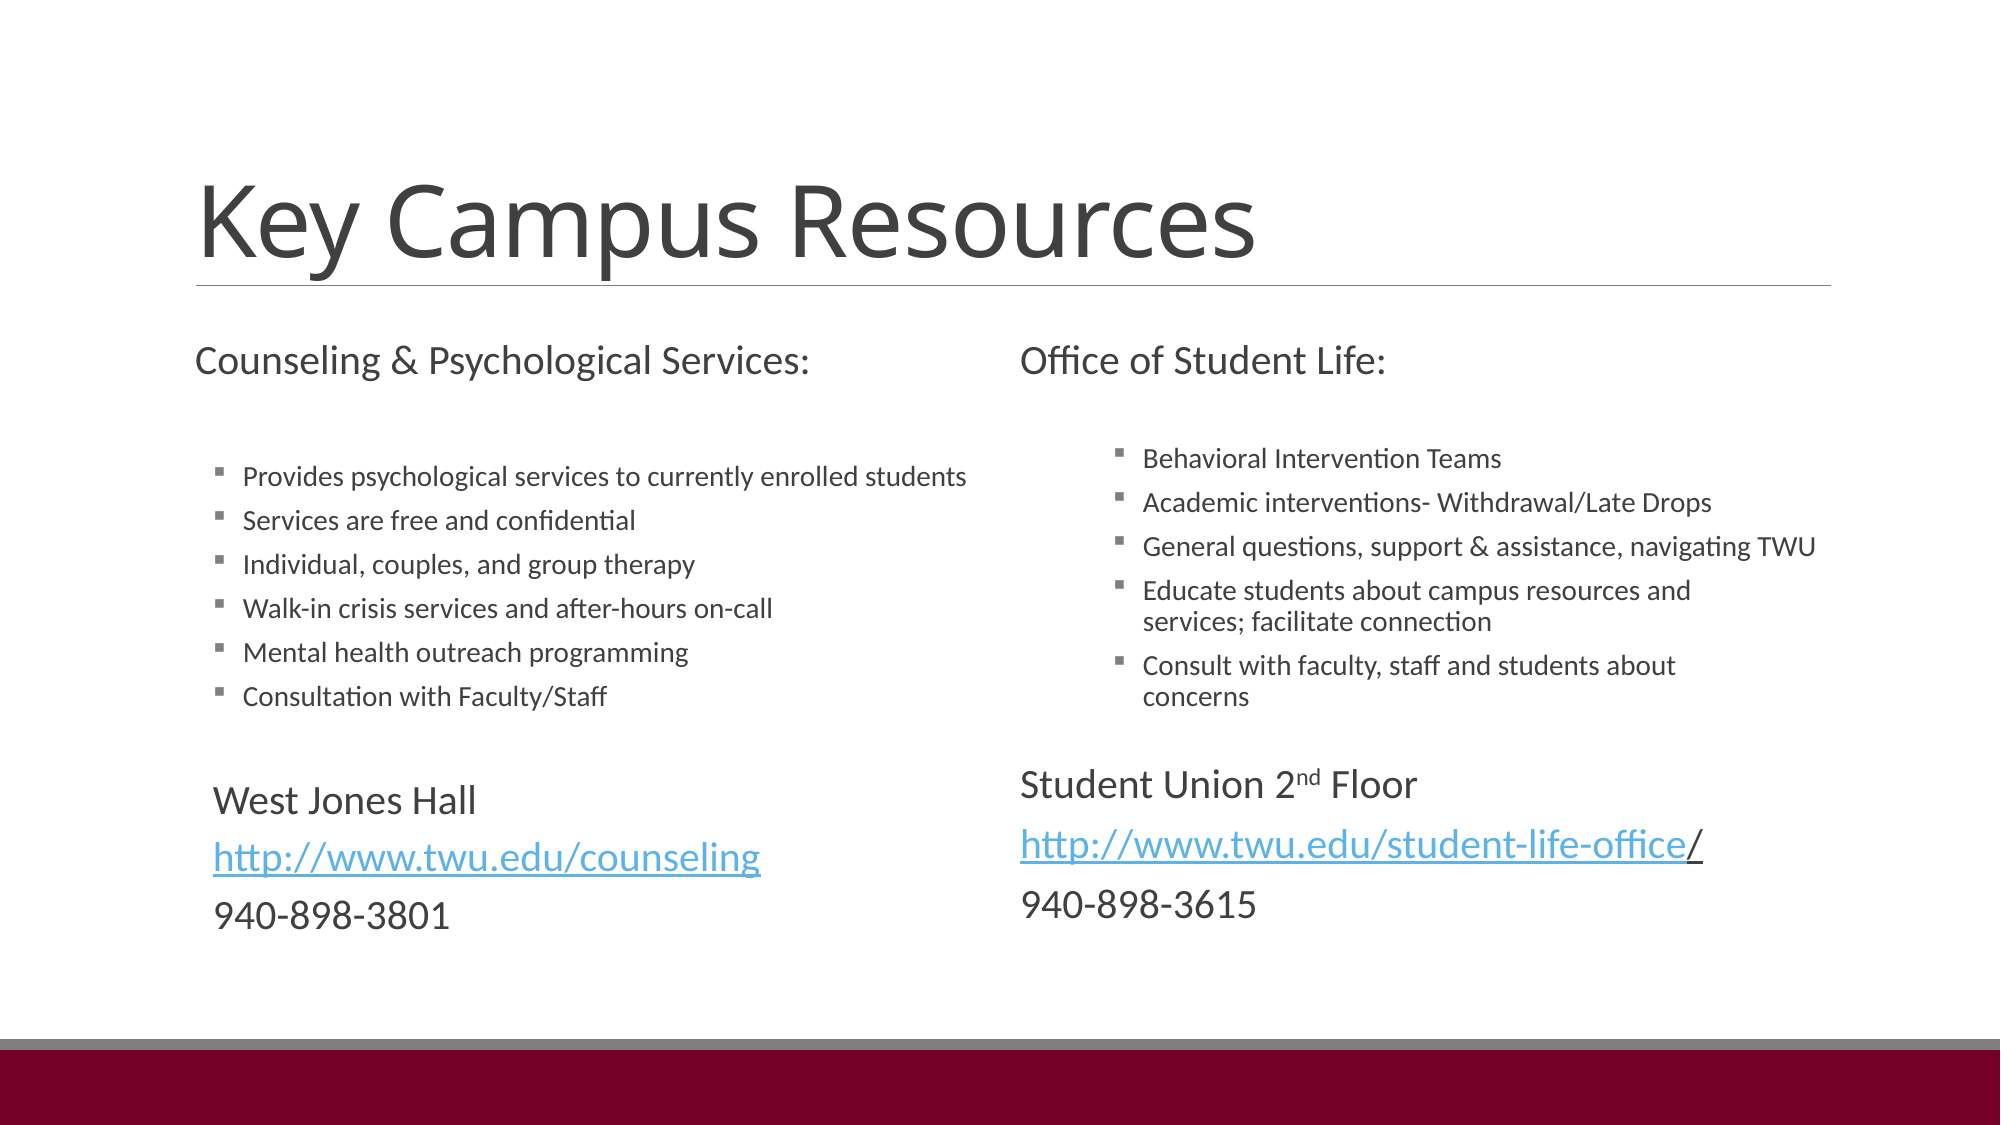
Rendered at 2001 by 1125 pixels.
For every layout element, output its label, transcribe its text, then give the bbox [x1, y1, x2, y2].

list Office of Student Life: Behavioral Intervention Teams Academic interventions- Withdrawal/Late Drops General questions, support & assistance, navigating TWU Educate students about campus resources and services; facilitate connection Consult with faculty, staff and students about concerns Student Union 2nd Floor http://www.twu.edu/student-life-office/ 940-898-3615 [1020, 330, 1852, 963]
title Key Campus Resources [180, 47, 1830, 285]
list Counseling & Psychological Services: Provides psychological services to currently enrolled students Services are free and confidential Individual, couples, and group therapy Walk-in crisis services and after-hours on-call Mental health outreach programming Consultation with Faculty/Staff West Jones Hall http://www.twu.edu/counseling 940-898-3801 [180, 330, 990, 963]
